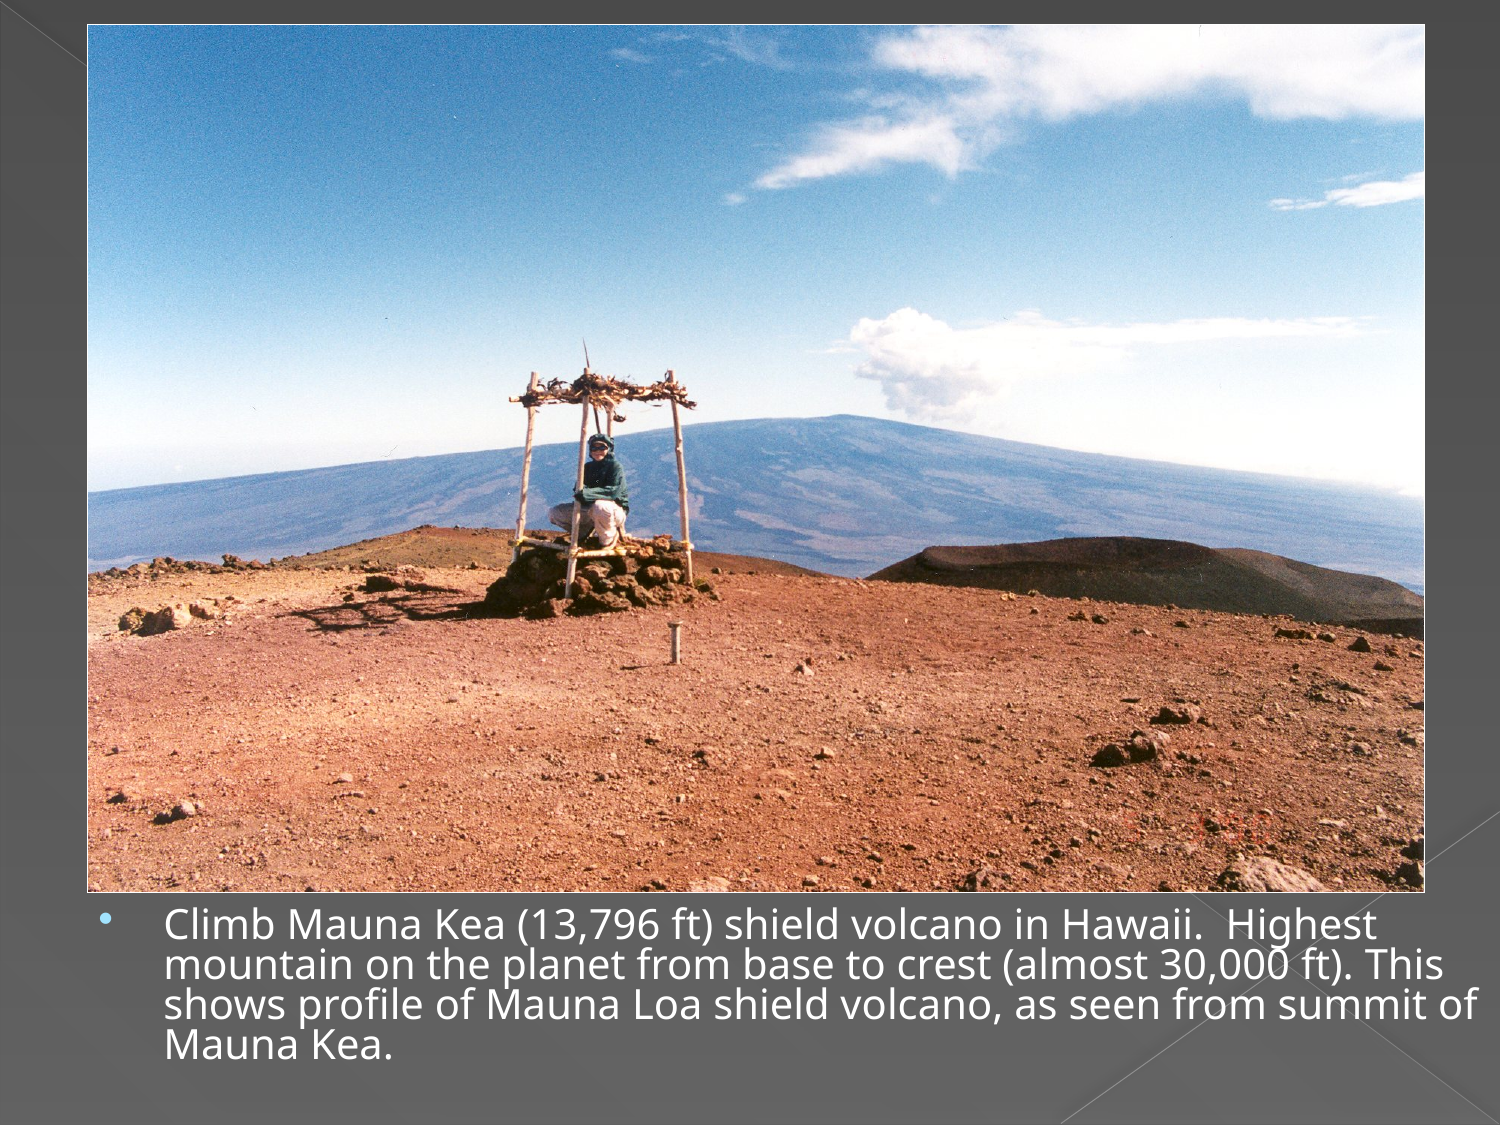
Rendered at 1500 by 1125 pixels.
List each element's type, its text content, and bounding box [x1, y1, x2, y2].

list Climb Mauna Kea (13,796 ft) shield volcano in Hawaii. Highest mountain on the planet from base to crest (almost 30,000 ft). This shows profile of Mauna Loa shield volcano, as seen from summit of Mauna Kea. [75, 900, 1500, 1125]
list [87, 24, 1426, 893]
